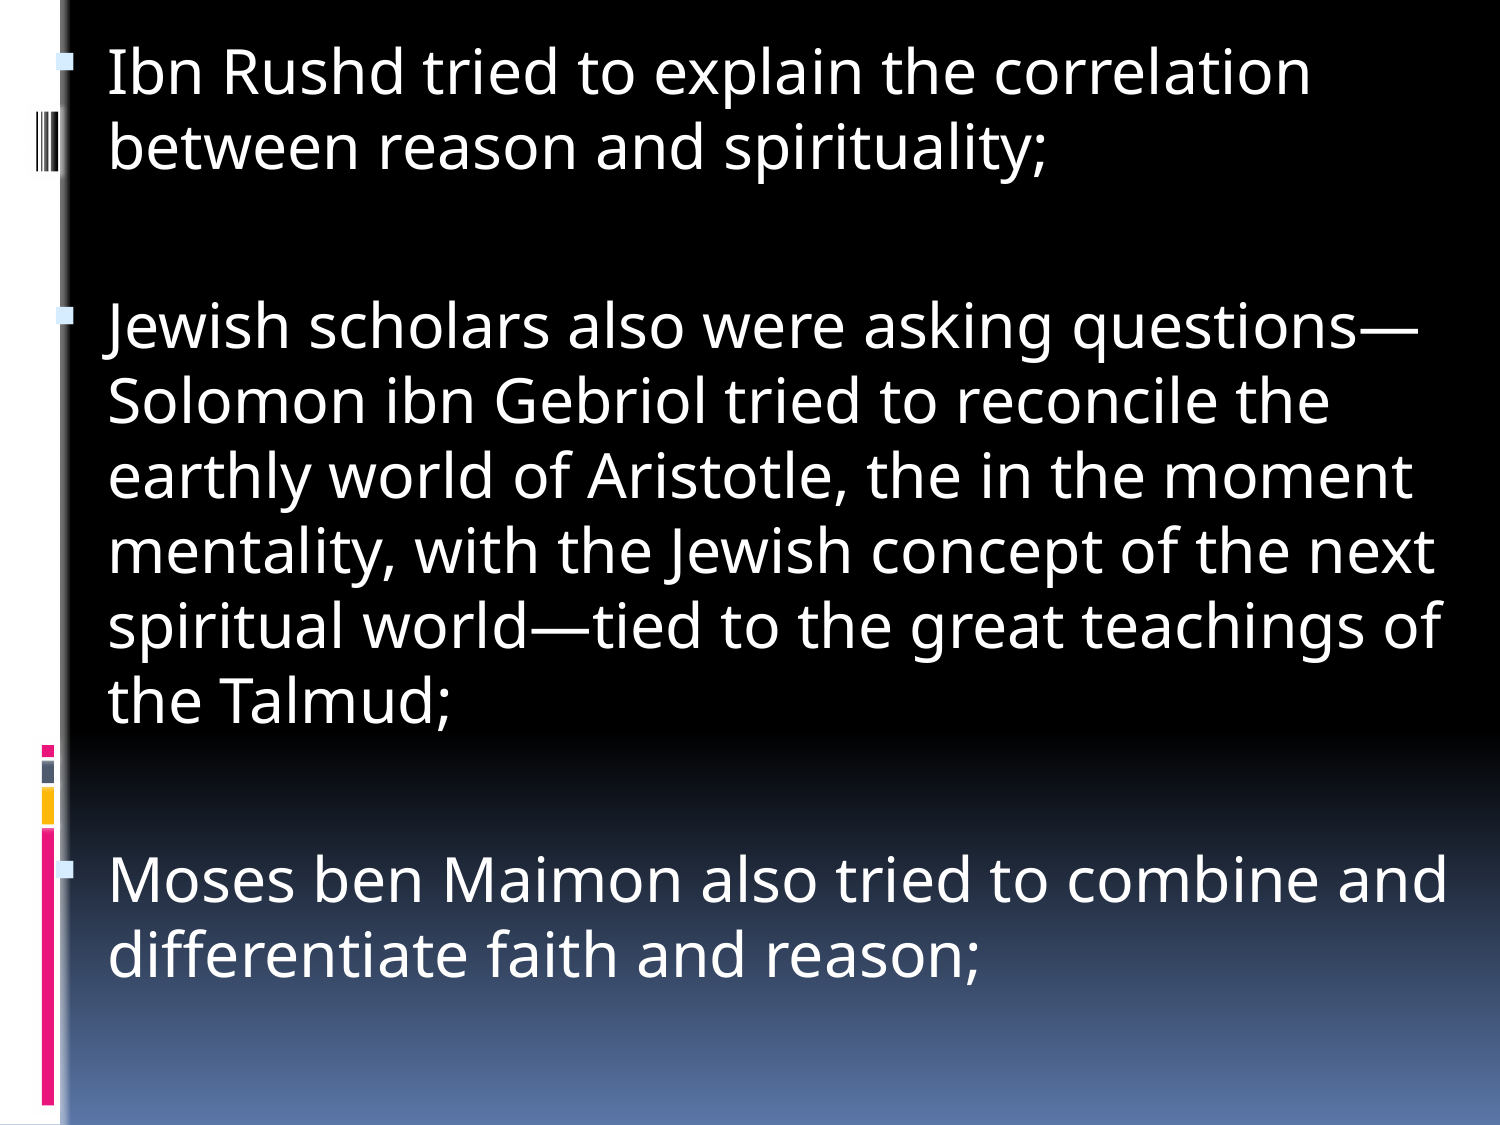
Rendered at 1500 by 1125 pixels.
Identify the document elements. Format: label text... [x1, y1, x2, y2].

list Ibn Rushd tried to explain the correlation between reason and spirituality; Jewish scholars also were asking questions—Solomon ibn Gebriol tried to reconcile the earthly world of Aristotle, the in the moment mentality, with the Jewish concept of the next spiritual world—tied to the great teachings of the Talmud; Moses ben Maimon also tried to combine and differentiate faith and reason; [24, 24, 1475, 1088]
